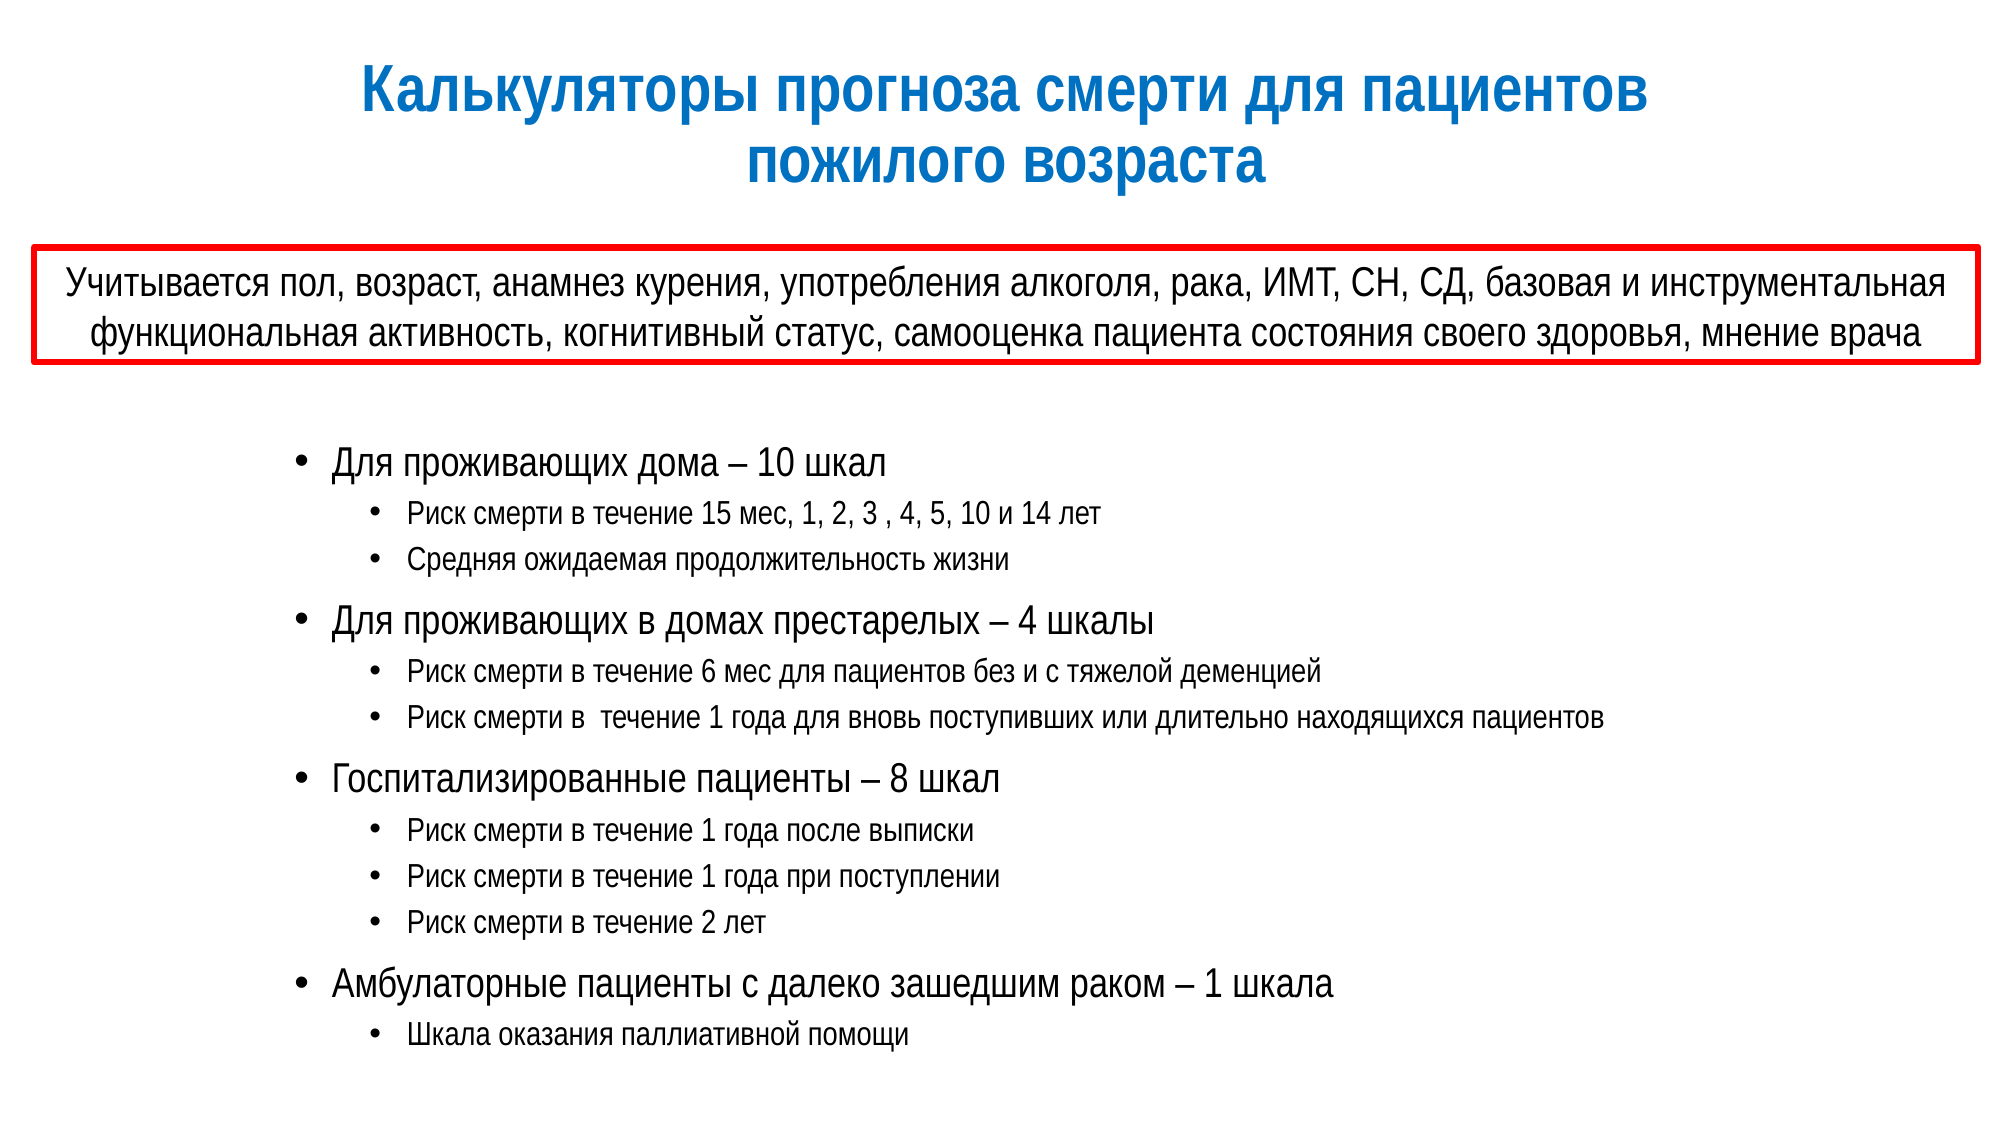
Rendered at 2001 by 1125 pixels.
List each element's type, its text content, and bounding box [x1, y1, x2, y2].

list Для проживающих дома – 10 шкал Риск смерти в течение 15 мес, 1, 2, 3 , 4, 5, 10 и 14 лет Средняя ожидаемая продолжительность жизни Для проживающих в домах престарелых – 4 шкалы Риск смерти в течение 6 мес для пациентов без и с тяжелой деменцией Риск смерти в течение 1 года для вновь поступивших или длительно находящихся пациентов Госпитализированные пациенты – 8 шкал Риск смерти в течение 1 года после выписки Риск смерти в течение 1 года при поступлении Риск смерти в течение 2 лет Амбулаторные пациенты с далеко зашедшим раком – 1 шкала Шкала оказания паллиативной помощи [279, 432, 1816, 968]
text_box Учитывается пол, возраст, анамнез курения, употребления алкоголя, рака, ИМТ, СН, СД, базовая и инструментальная функциональная активность, когнитивный статус, самооценка пациента состояния своего здоровья, мнение врача [34, 247, 1979, 363]
title Калькуляторы прогноза смерти для пациентов пожилого возраста [279, 66, 1733, 230]
